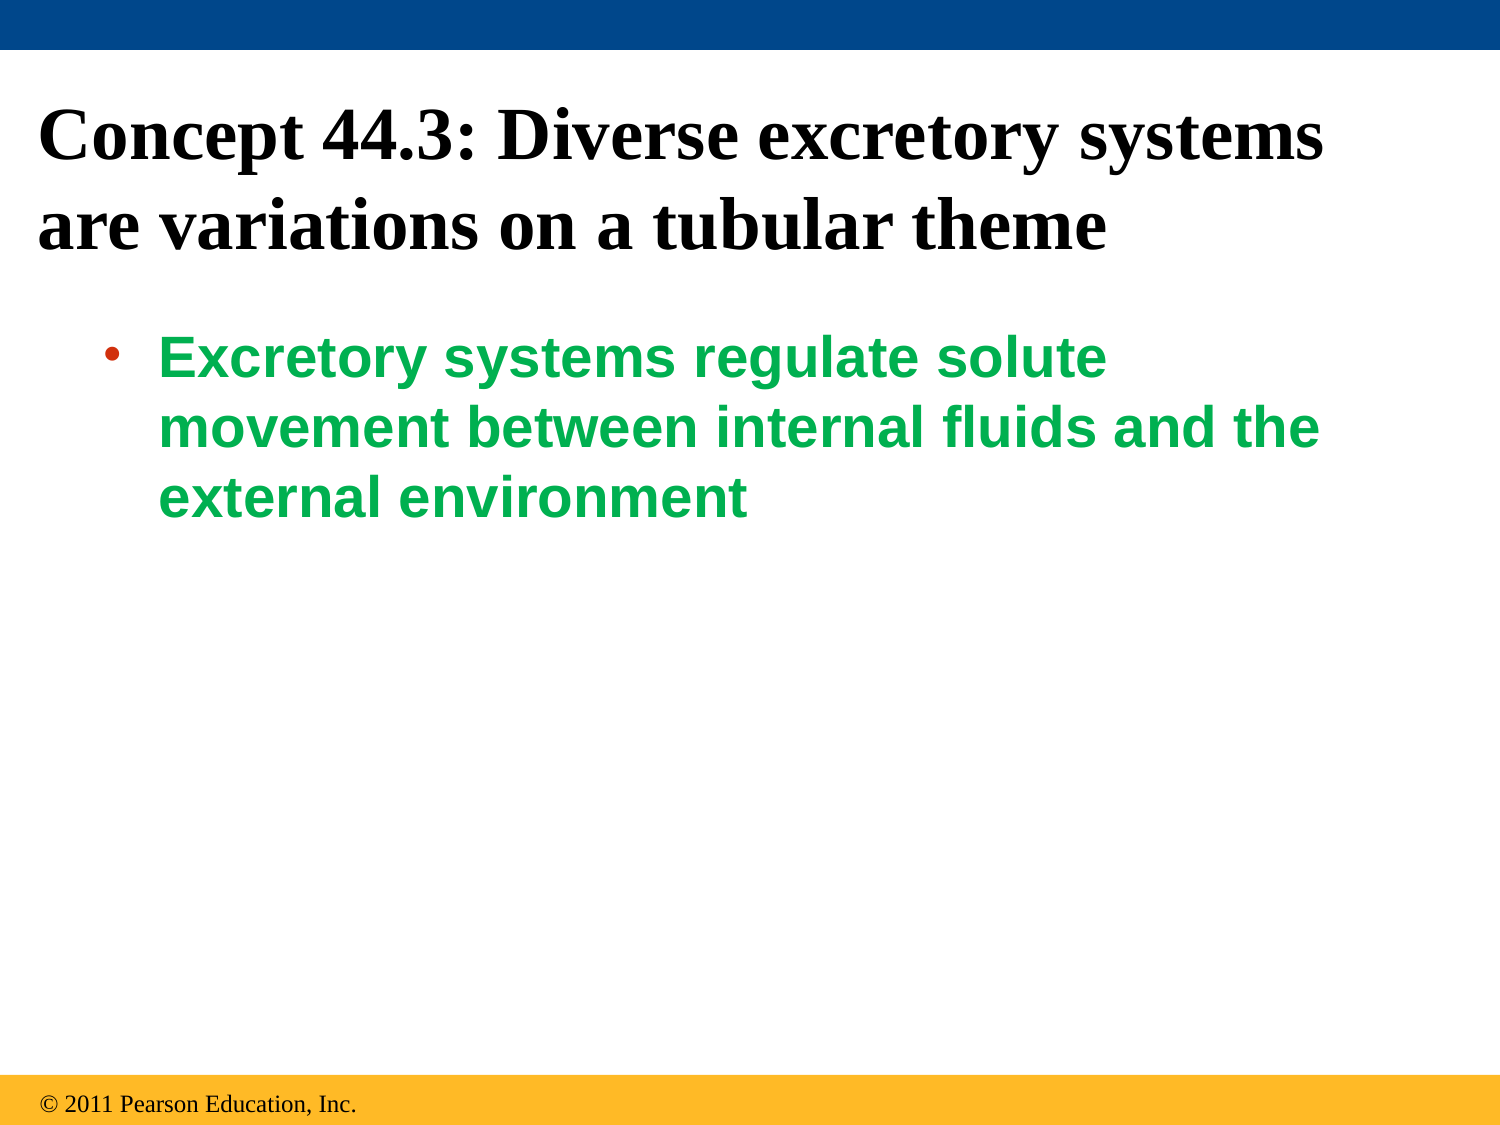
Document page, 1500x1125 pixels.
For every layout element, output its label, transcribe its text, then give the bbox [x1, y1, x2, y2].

title Concept 44.3: Diverse excretory systems are variations on a tubular theme [3, 99, 1405, 251]
text_box [0, 0, 1500, 50]
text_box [0, 1074, 1500, 1125]
list Excretory systems regulate solute movement between internal fluids and the external environment [87, 311, 1426, 567]
